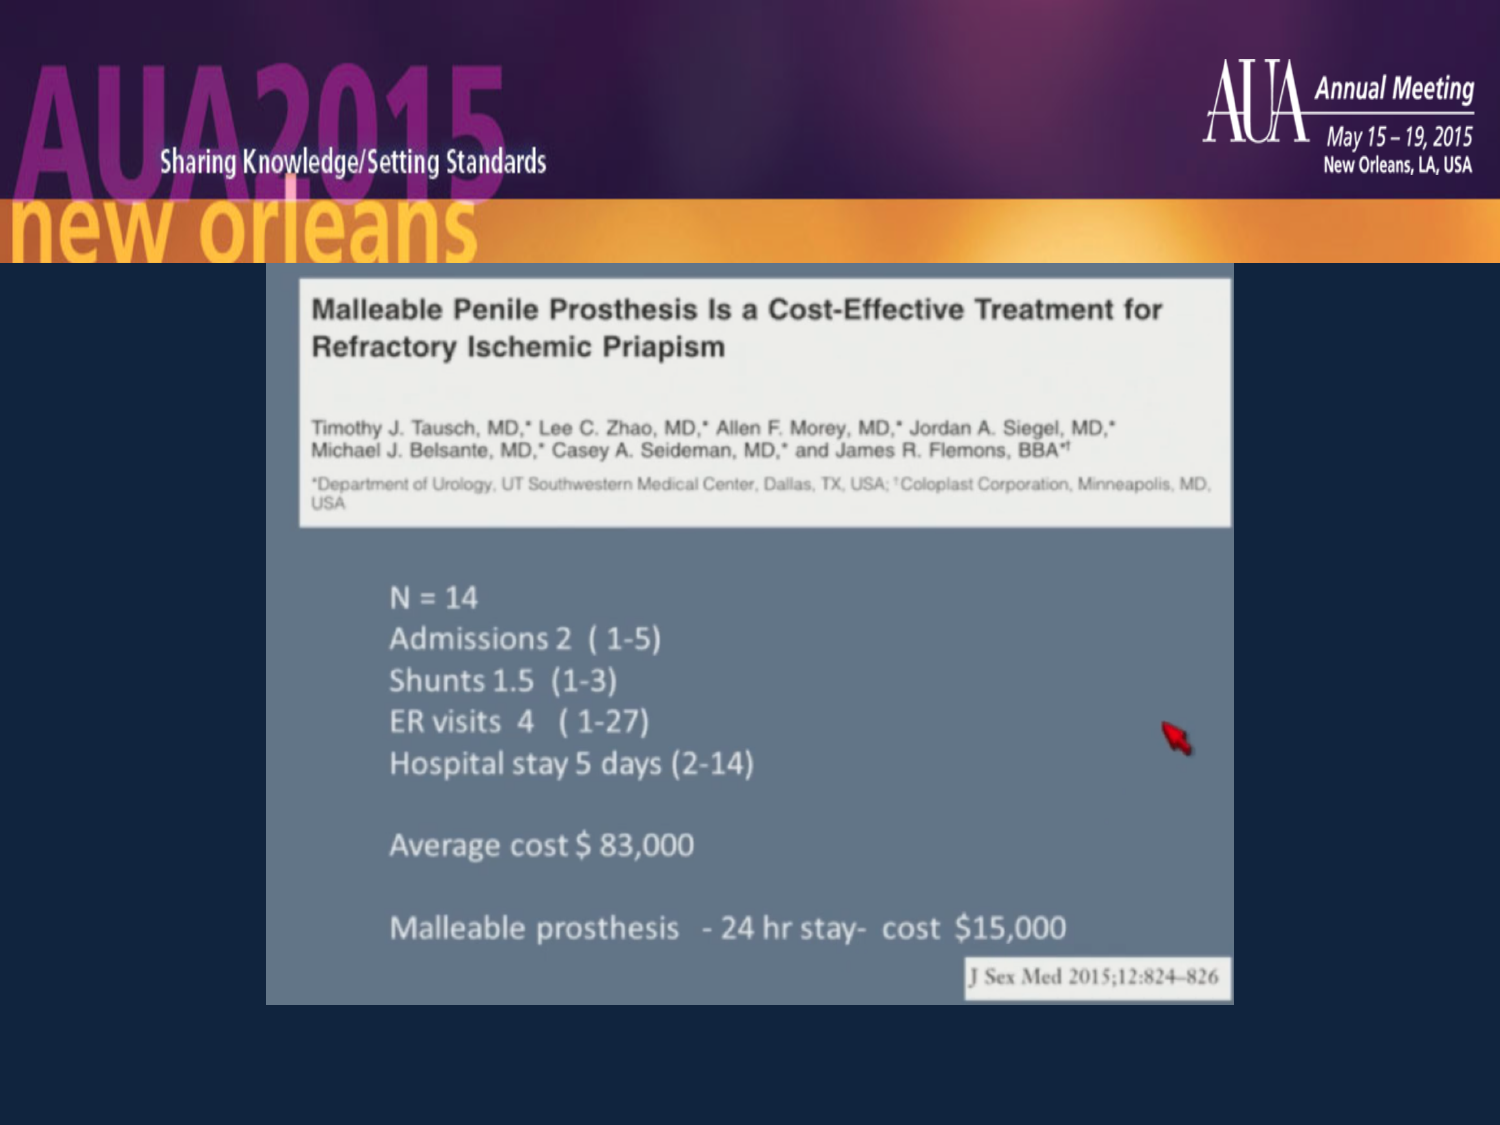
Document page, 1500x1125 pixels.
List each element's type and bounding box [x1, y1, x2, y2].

list [74, 272, 1426, 1006]
picture [0, 0, 1500, 263]
